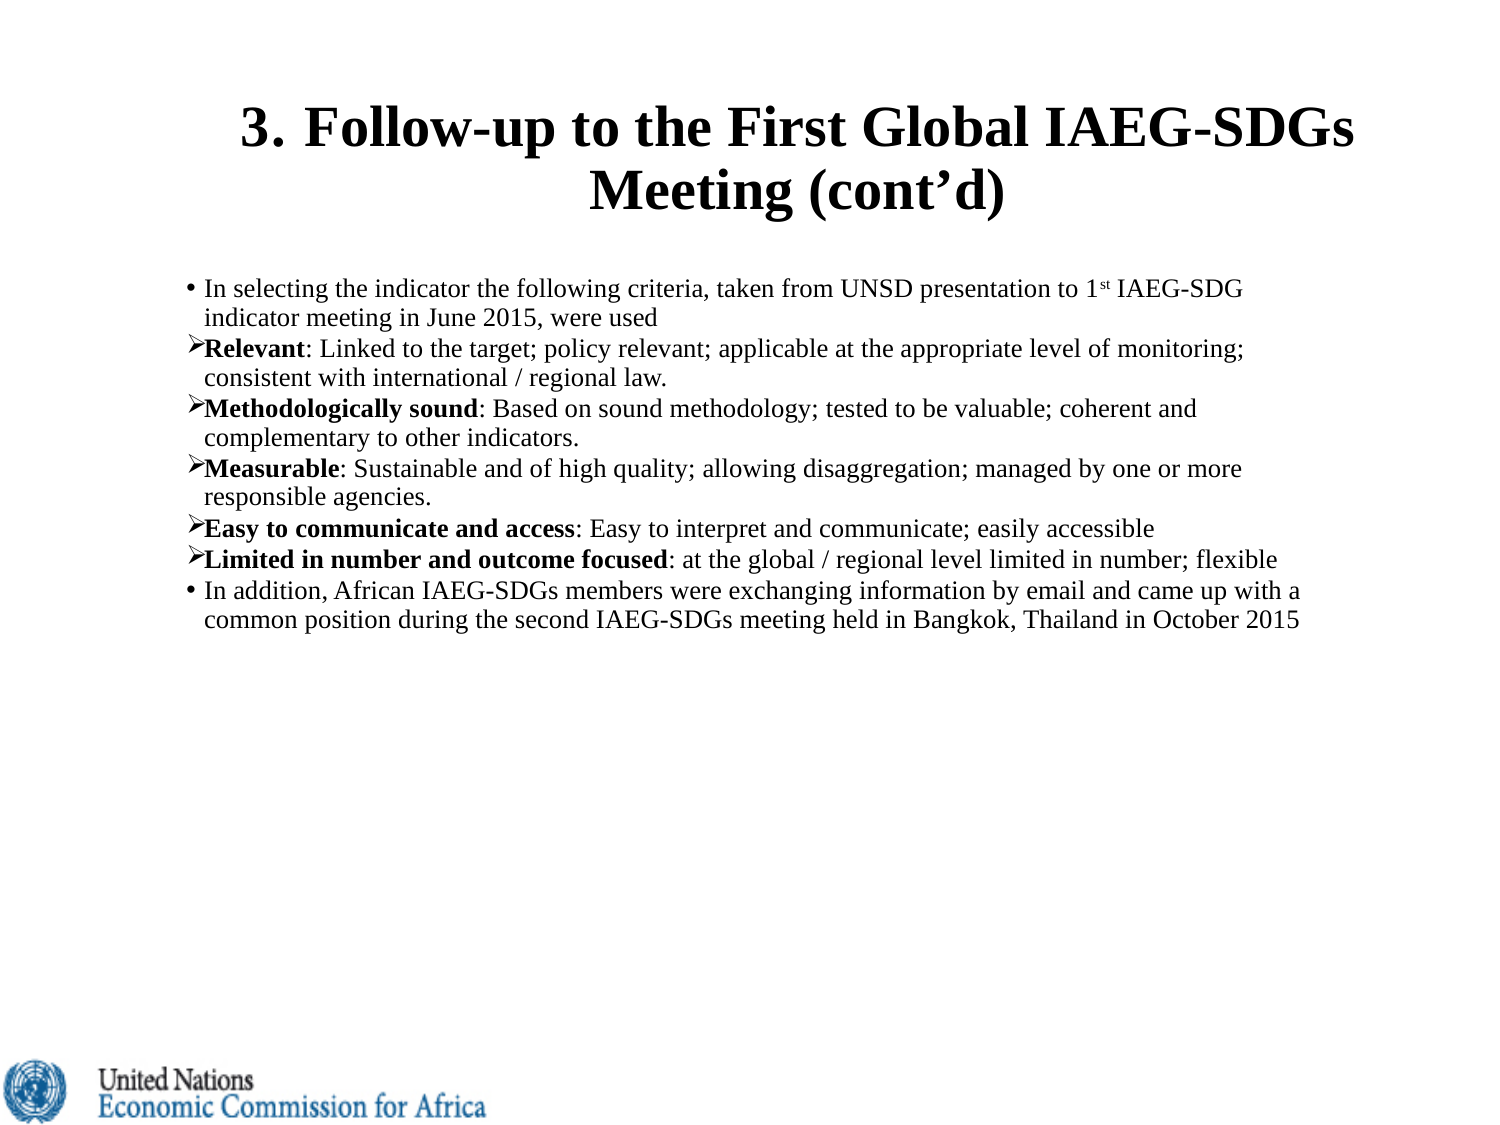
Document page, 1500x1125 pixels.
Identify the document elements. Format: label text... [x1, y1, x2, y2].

picture [0, 1058, 497, 1125]
list In selecting the indicator the following criteria, taken from UNSD presentation to 1st IAEG-SDG indicator meeting in June 2015, were used Relevant: Linked to the target; policy relevant; applicable at the appropriate level of monitoring; consistent with international / regional law. Methodologically sound: Based on sound methodology; tested to be valuable; coherent and complementary to other indicators. Measurable: Sustainable and of high quality; allowing disaggregation; managed by one or more responsible agencies. Easy to communicate and access: Easy to interpret and communicate; easily accessible Limited in number and outcome focused: at the global / regional level limited in number; flexible In addition, African IAEG-SDGs members were exchanging information by email and came up with a common position during the second IAEG-SDGs meeting held in Bangkok, Thailand in October 2015 [171, 267, 1353, 669]
title 3. Follow-up to the First Global IAEG-SDGs Meeting (cont’d) [161, 75, 1436, 244]
